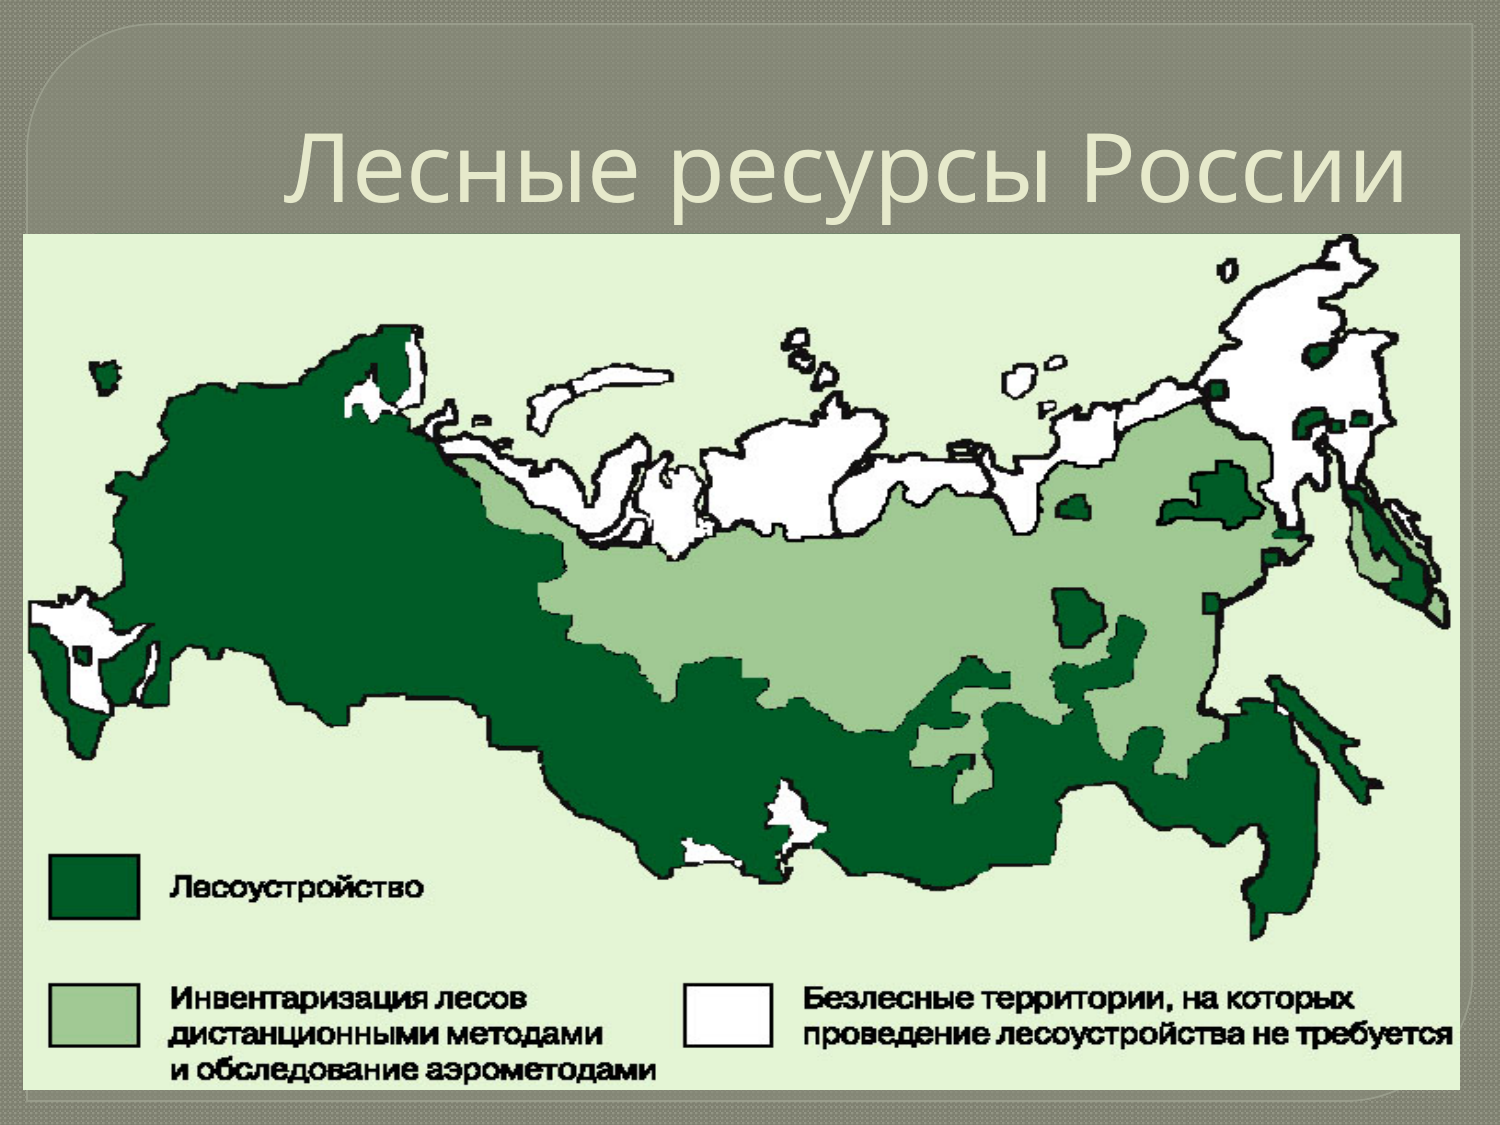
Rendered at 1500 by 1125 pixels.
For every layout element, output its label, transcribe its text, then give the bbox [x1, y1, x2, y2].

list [23, 234, 1461, 1091]
title Лесные ресурсы России [75, 41, 1425, 230]
